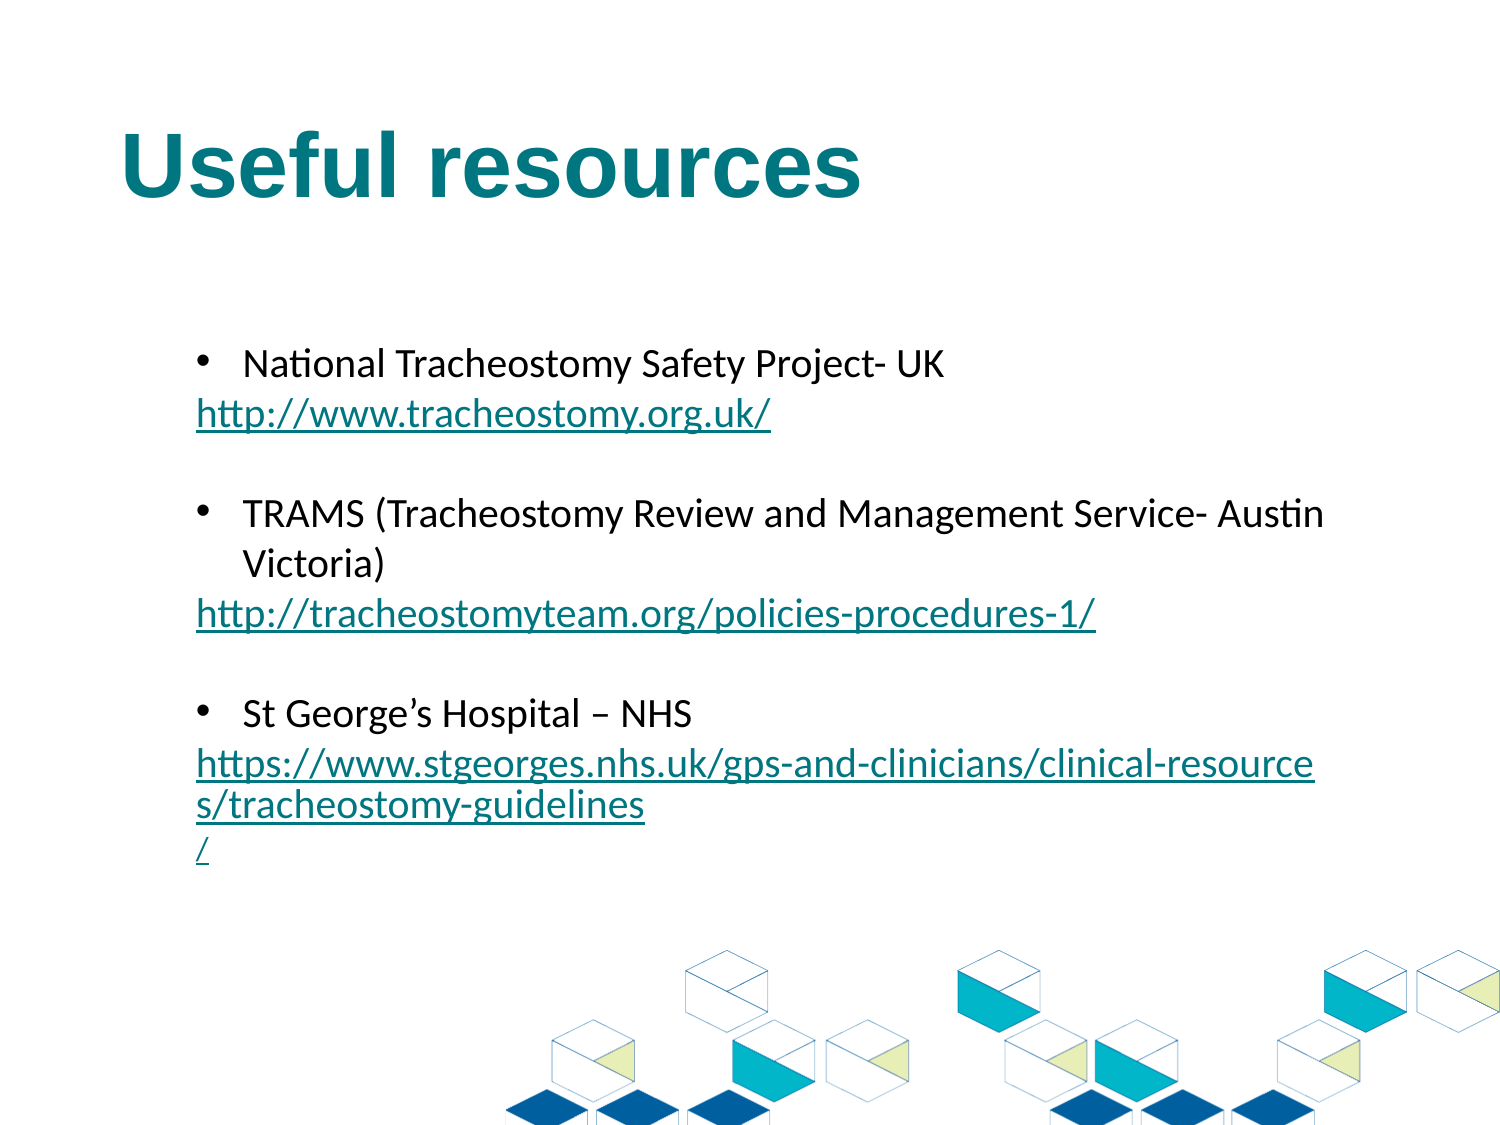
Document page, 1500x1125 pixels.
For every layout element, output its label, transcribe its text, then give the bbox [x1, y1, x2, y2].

picture [505, 950, 1500, 1125]
text_box Useful resources National Tracheostomy Safety Project- UK http://www.tracheostomy.org.uk/ TRAMS (Tracheostomy Review and Management Service- Austin Victoria) http://tracheostomyteam.org/policies-procedures-1/ St George’s Hospital – NHS https://www.stgeorges.nhs.uk/gps-and-clinicians/clinical-resources/tracheostomy-guidelines/ [106, 98, 1341, 232]
